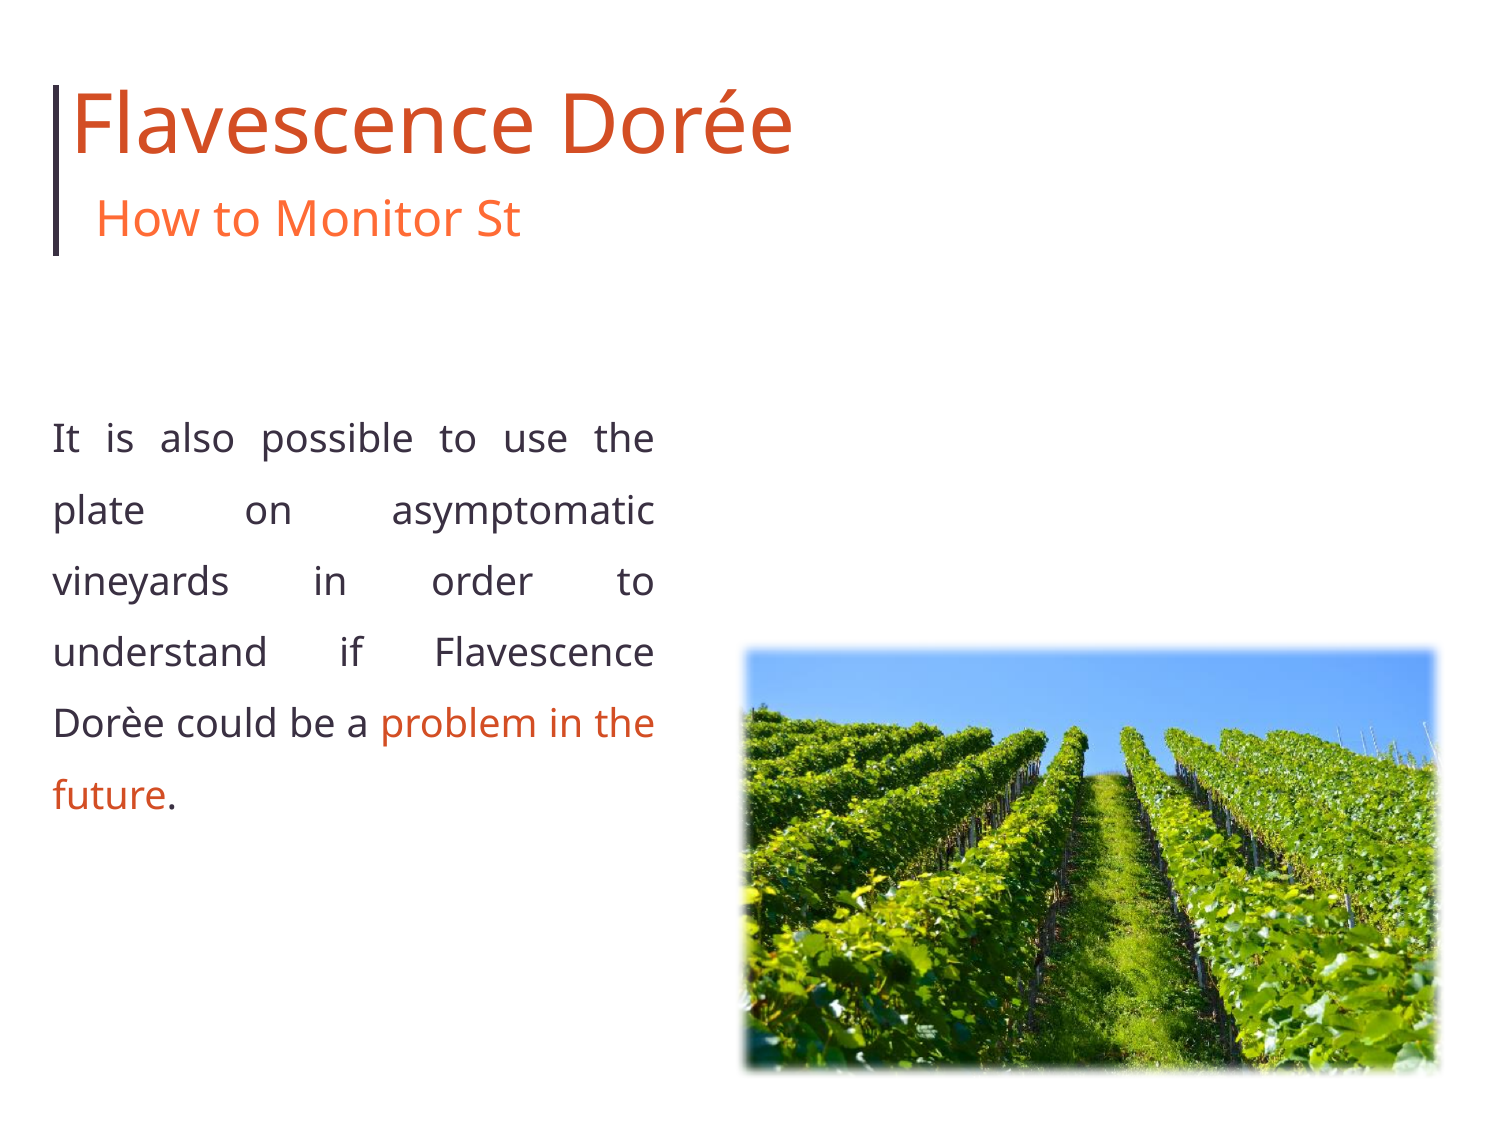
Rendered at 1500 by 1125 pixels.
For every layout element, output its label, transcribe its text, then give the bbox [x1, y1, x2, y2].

text_box It is also possible to use the plate on asymptomatic vineyards in order to understand if Flavescence Dorèe could be a problem in the future. [37, 382, 671, 825]
text_box Flavescence Dorée [55, 62, 1153, 178]
picture [735, 639, 1445, 1079]
text_box How to Monitor St [80, 178, 809, 254]
